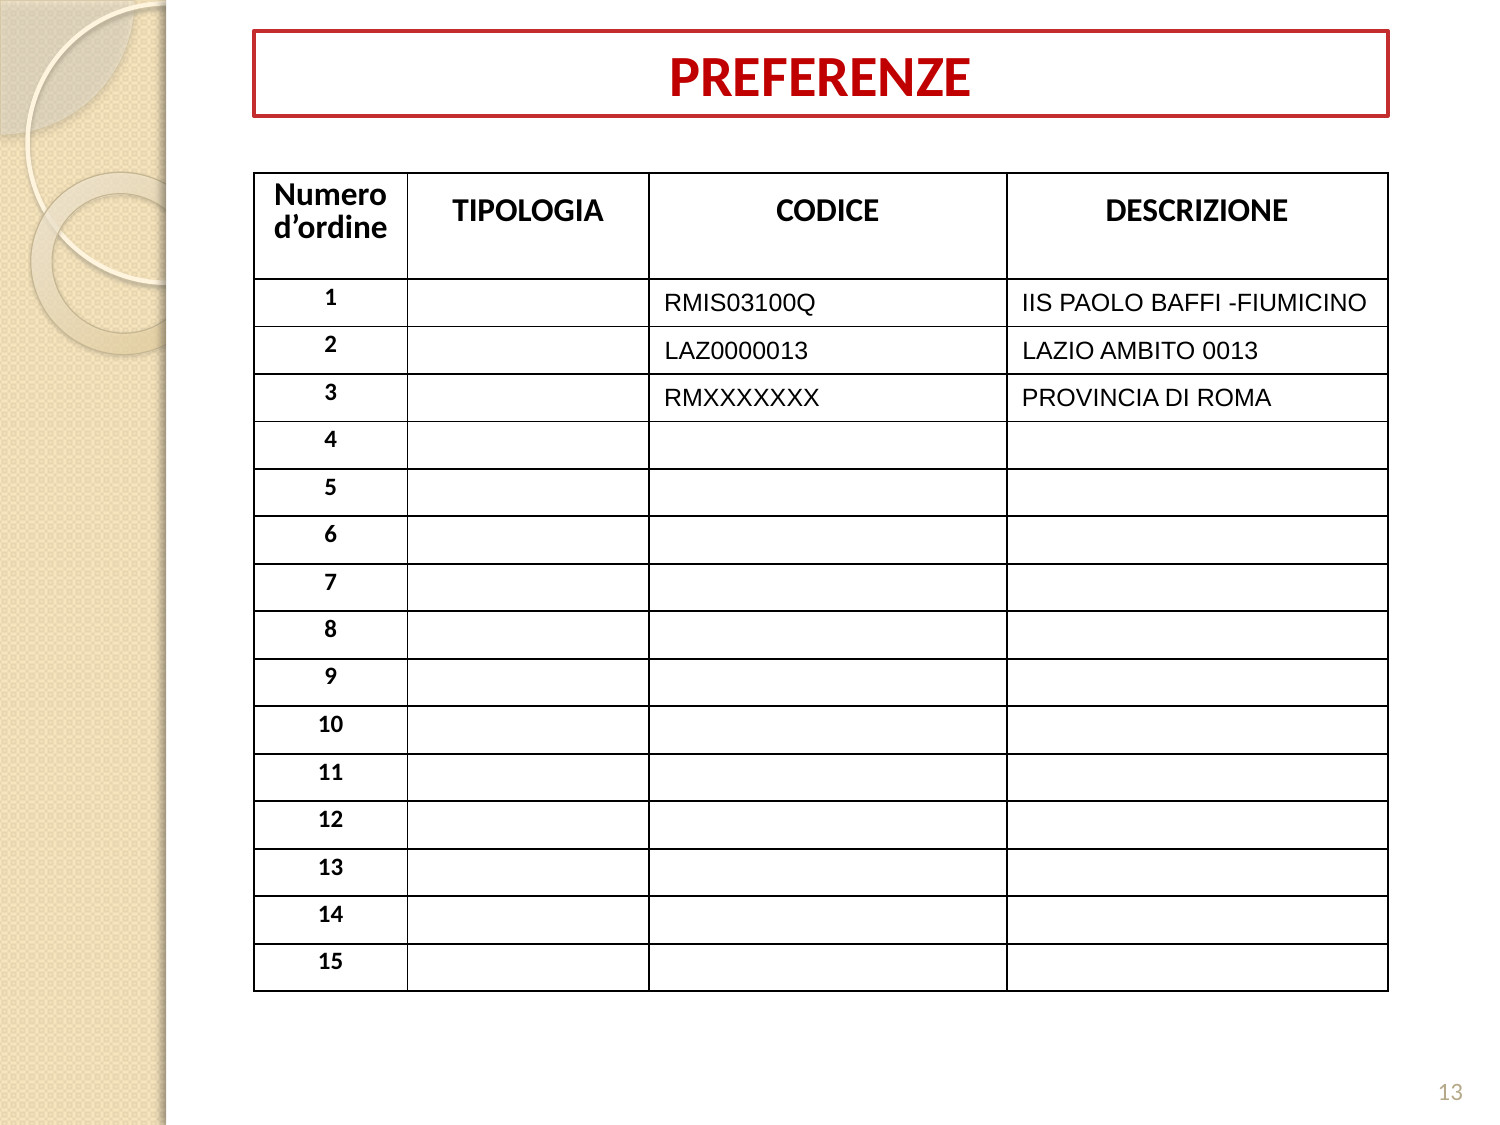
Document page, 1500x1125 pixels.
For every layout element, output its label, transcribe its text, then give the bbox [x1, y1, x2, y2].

table_cell [1008, 565, 1387, 610]
table_cell [650, 470, 1006, 515]
table_cell [1008, 660, 1387, 705]
table_cell 10 [255, 707, 407, 753]
slide_number 13 [1413, 1034, 1488, 1113]
table_cell [1008, 707, 1387, 753]
table_cell 1 [255, 280, 407, 326]
table_cell [650, 850, 1006, 895]
table_header Numero d’ordine [255, 174, 407, 278]
table_cell [650, 707, 1006, 753]
table_cell RMIS03100Q [650, 280, 1006, 326]
table_cell [408, 755, 648, 800]
table_cell [408, 280, 648, 326]
table_cell [650, 565, 1006, 610]
table_cell 5 [255, 470, 407, 515]
table_cell [408, 897, 648, 943]
table_cell [408, 517, 648, 563]
table_header CODICE [650, 174, 1006, 278]
table_cell [408, 565, 648, 610]
table_cell [408, 707, 648, 753]
table_cell 11 [255, 755, 407, 800]
table_cell PROVINCIA DI ROMA [1008, 375, 1387, 421]
table_cell [650, 517, 1006, 563]
table_cell [408, 327, 648, 373]
table_cell [1008, 802, 1387, 848]
table_cell [1008, 945, 1387, 990]
table_cell IIS PAOLO BAFFI -FIUMICINO [1008, 280, 1387, 326]
table_header DESCRIZIONE [1008, 174, 1387, 278]
table_cell [1008, 612, 1387, 658]
table_cell [408, 660, 648, 705]
text_box PREFERENZE [252, 29, 1390, 118]
table_cell [408, 470, 648, 515]
table_cell 4 [255, 422, 407, 468]
table_cell 8 [255, 612, 407, 658]
table_cell LAZIO AMBITO 0013 [1008, 327, 1387, 373]
table_cell 7 [255, 565, 407, 610]
table_cell [1008, 755, 1387, 800]
table_cell [1008, 897, 1387, 943]
table_cell [408, 422, 648, 468]
table_cell [650, 945, 1006, 990]
table_cell [650, 422, 1006, 468]
table_cell [650, 660, 1006, 705]
table_cell 14 [255, 897, 407, 943]
table_cell 3 [255, 375, 407, 421]
table_cell LAZ0000013 [650, 327, 1006, 373]
table_cell [650, 802, 1006, 848]
table_cell [650, 755, 1006, 800]
table_cell [408, 945, 648, 990]
table_cell [408, 375, 648, 421]
table_cell [1008, 422, 1387, 468]
table_cell 9 [255, 660, 407, 705]
table_cell [408, 850, 648, 895]
table_cell 6 [255, 517, 407, 563]
table_cell [650, 897, 1006, 943]
table_cell 12 [255, 802, 407, 848]
table_cell 13 [255, 850, 407, 895]
table_cell [408, 802, 648, 848]
table_header TIPOLOGIA [408, 174, 648, 278]
table_cell [650, 612, 1006, 658]
table_cell RMXXXXXXX [650, 375, 1006, 421]
table_cell 2 [255, 327, 407, 373]
table_cell [408, 612, 648, 658]
table_cell [1008, 470, 1387, 515]
table_cell 15 [255, 945, 407, 990]
table_cell [1008, 850, 1387, 895]
table_cell [1008, 517, 1387, 563]
